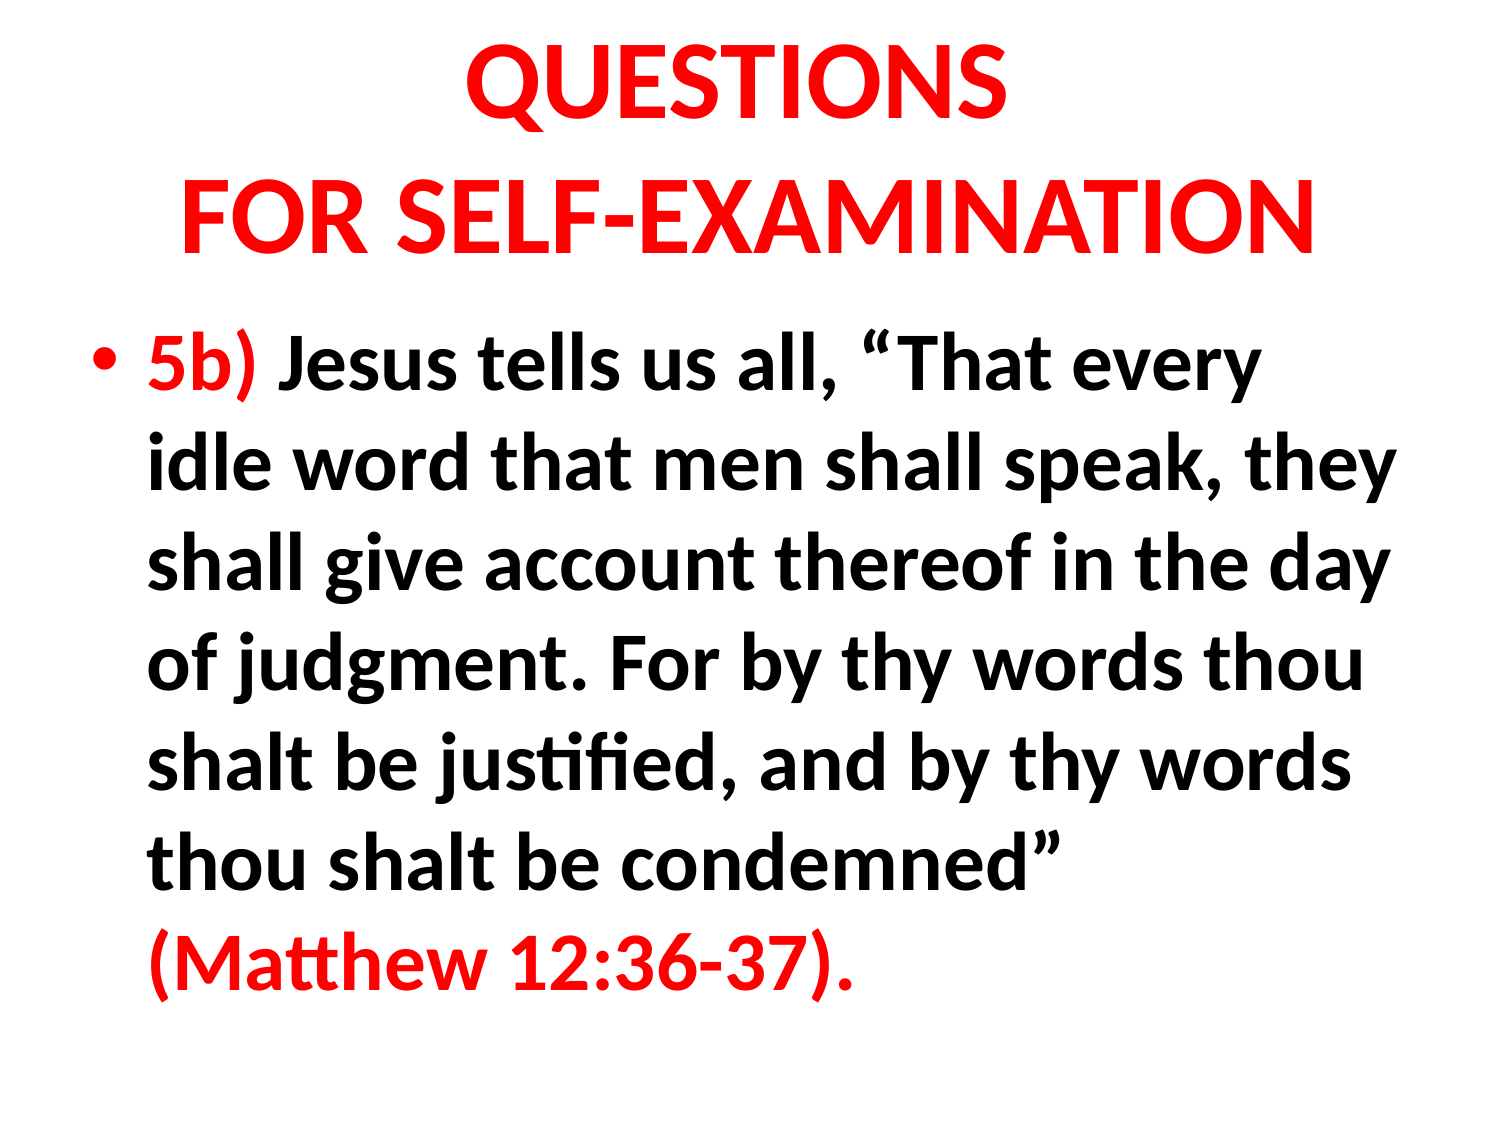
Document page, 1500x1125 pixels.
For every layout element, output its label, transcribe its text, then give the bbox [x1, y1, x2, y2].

list 5b) Jesus tells us all, “That every idle word that men shall speak, they shall give account thereof in the day of judgment. For by thy words thou shalt be justified, and by thy words thou shalt be condemned” (Matthew 12:36-37). [75, 299, 1425, 1005]
title QUESTIONS FOR SELF-EXAMINATION [75, 50, 1425, 233]
